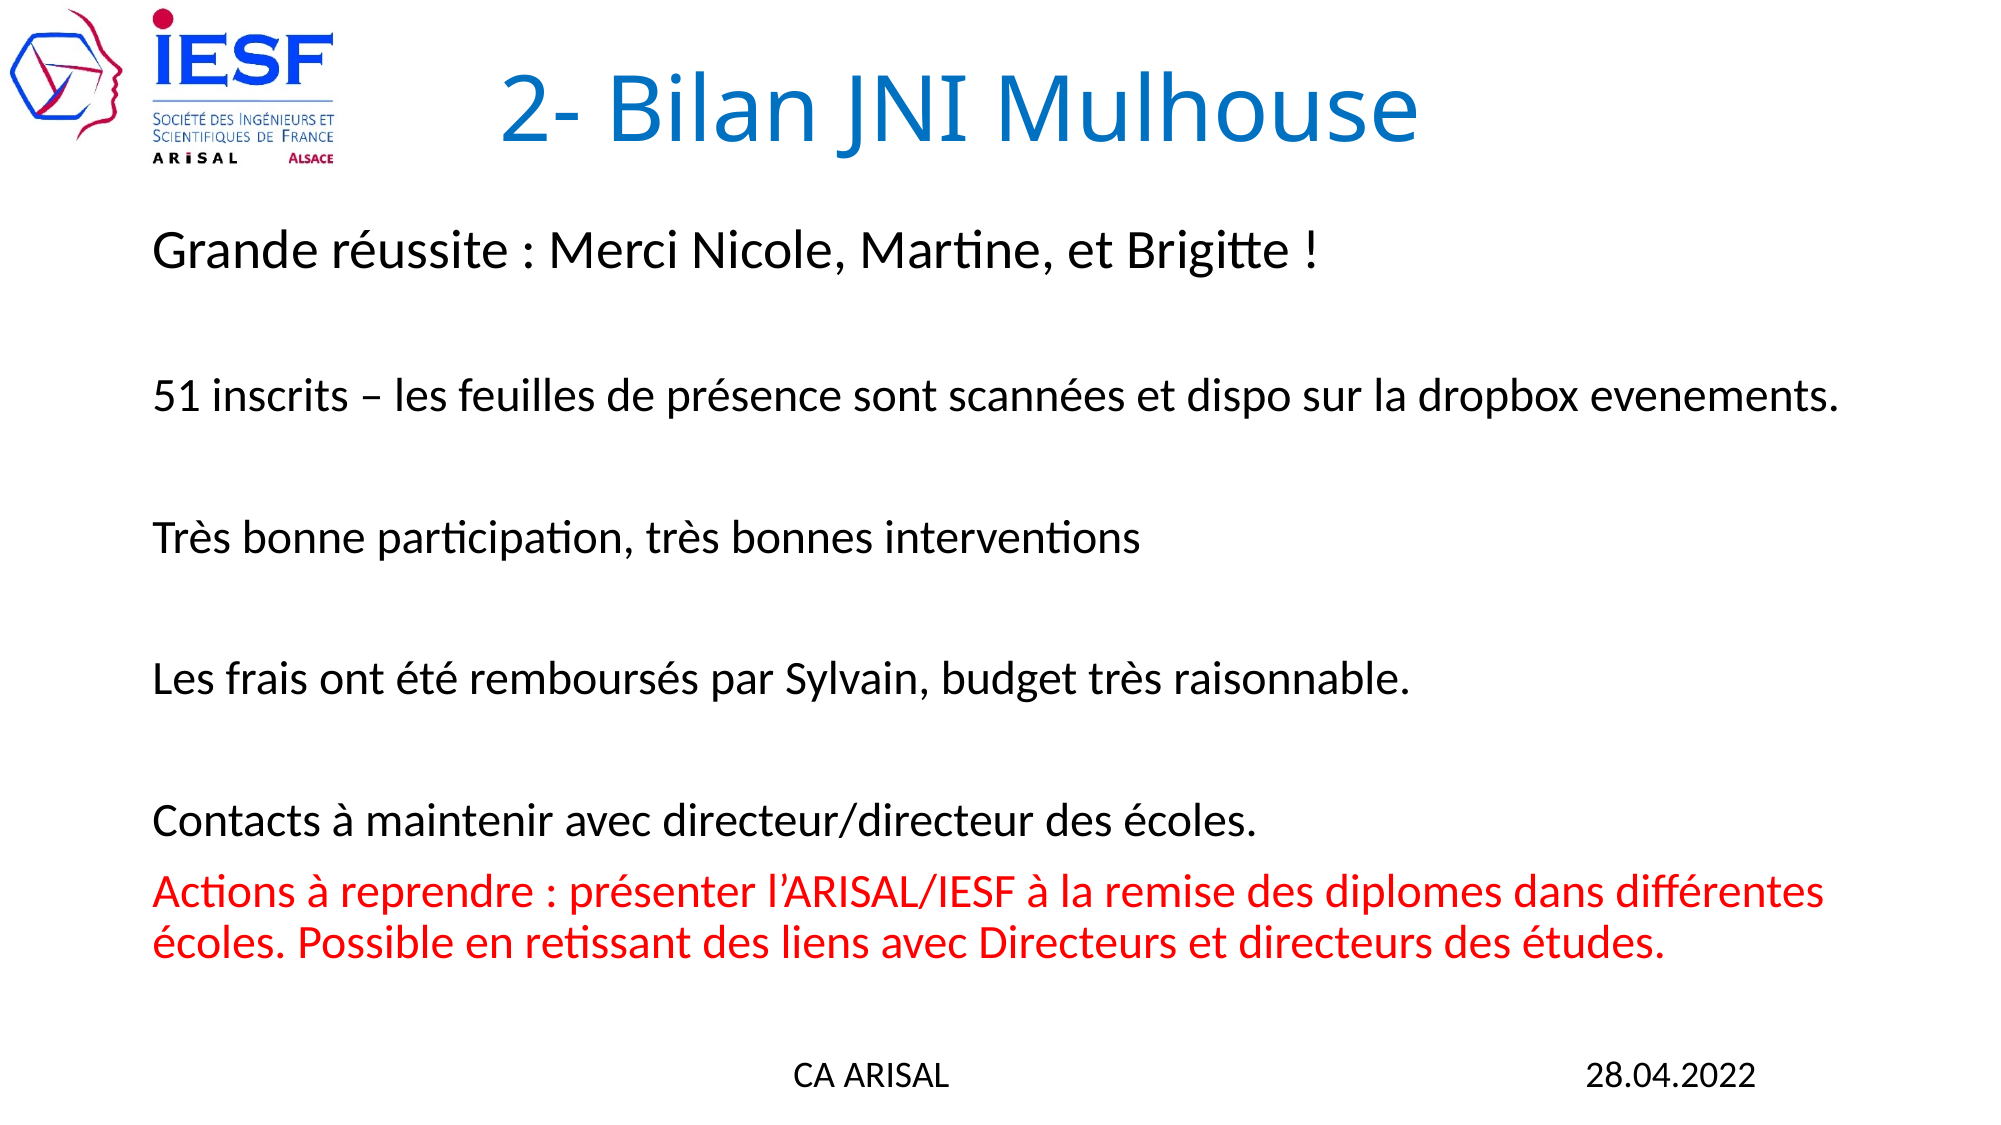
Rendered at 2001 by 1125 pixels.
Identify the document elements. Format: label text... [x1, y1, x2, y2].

picture [0, 0, 343, 172]
list Grande réussite : Merci Nicole, Martine, et Brigitte ! 51 inscrits – les feuilles de présence sont scannées et dispo sur la dropbox evenements. Très bonne participation, très bonnes interventions Les frais ont été remboursés par Sylvain, budget très raisonnable. Contacts à maintenir avec directeur/directeur des écoles. Actions à reprendre : présenter l’ARISAL/IESF à la remise des diplomes dans différentes écoles. Possible en retissant des liens avec Directeurs et directeurs des études. [137, 213, 1863, 995]
text_box 2- Bilan JNI Mulhouse [484, 39, 1950, 185]
